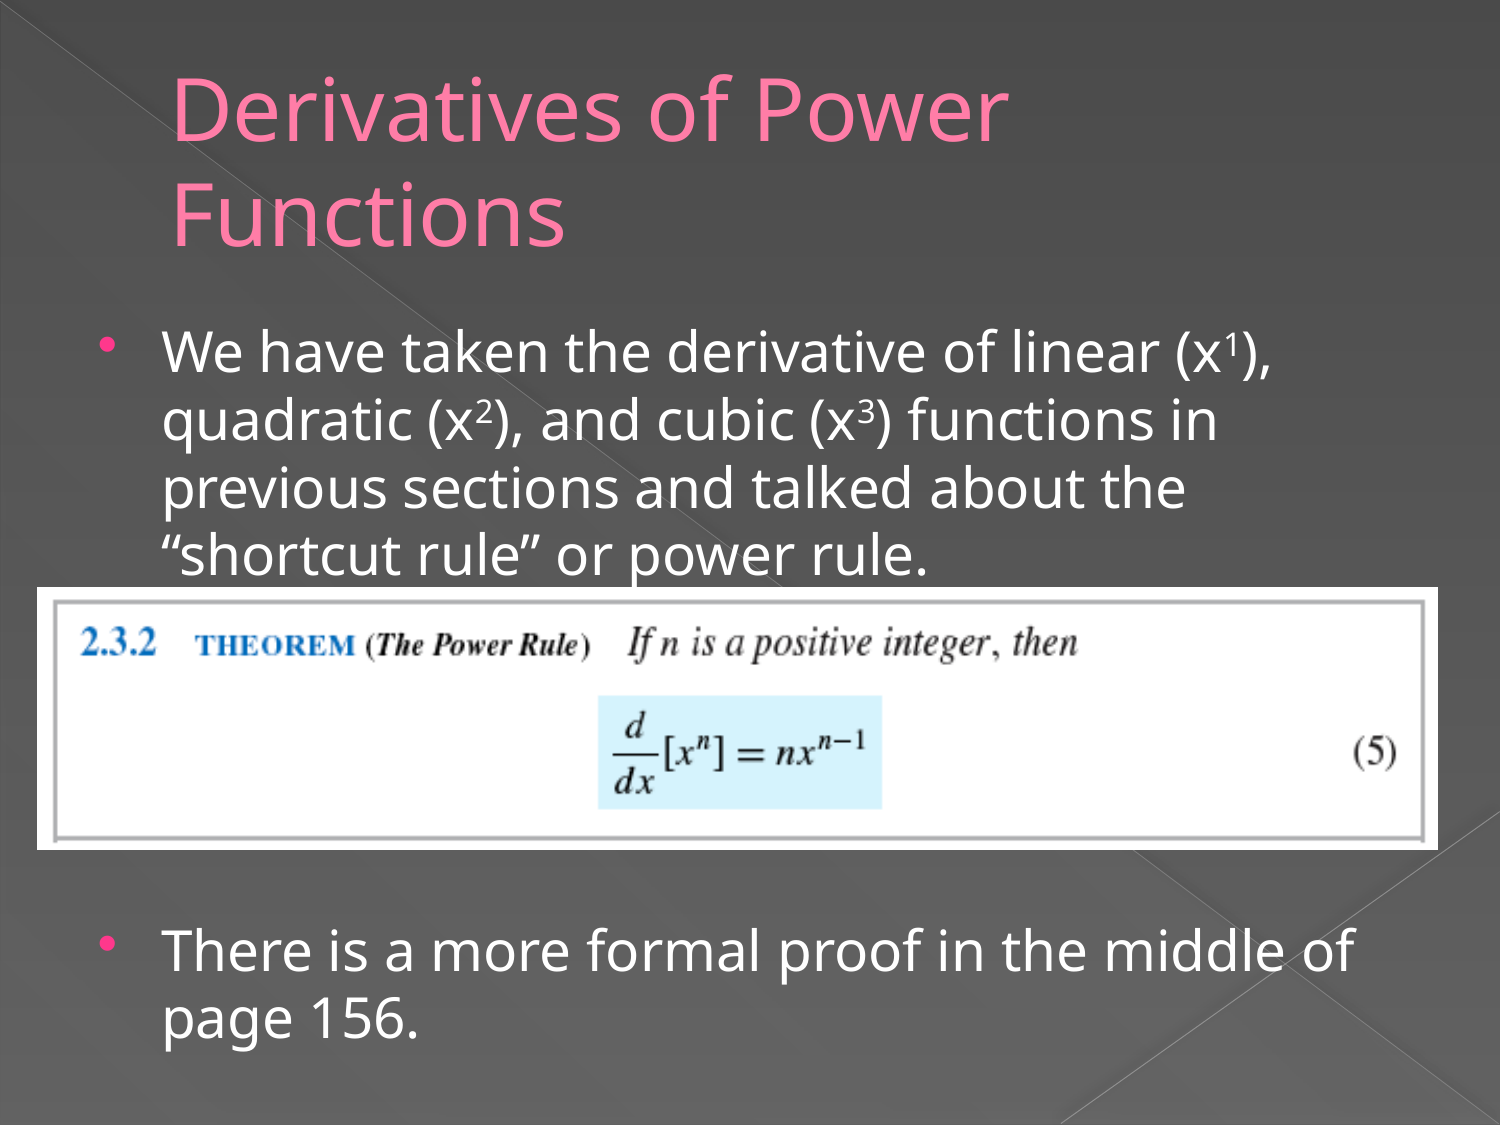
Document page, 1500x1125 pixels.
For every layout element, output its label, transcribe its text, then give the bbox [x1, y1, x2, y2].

list We have taken the derivative of linear (x1), quadratic (x2), and cubic (x3) functions in previous sections and talked about the “shortcut rule” or power rule. There is a more formal proof in the middle of page 156. [75, 308, 1425, 574]
picture [37, 587, 1438, 851]
title Derivatives of Power Functions [75, 43, 1425, 274]
list We have taken the derivative of linear (x1), quadratic (x2), and cubic (x3) functions in previous sections and talked about the “shortcut rule” or power rule. There is a more formal proof in the middle of page 156. [75, 852, 1425, 1059]
